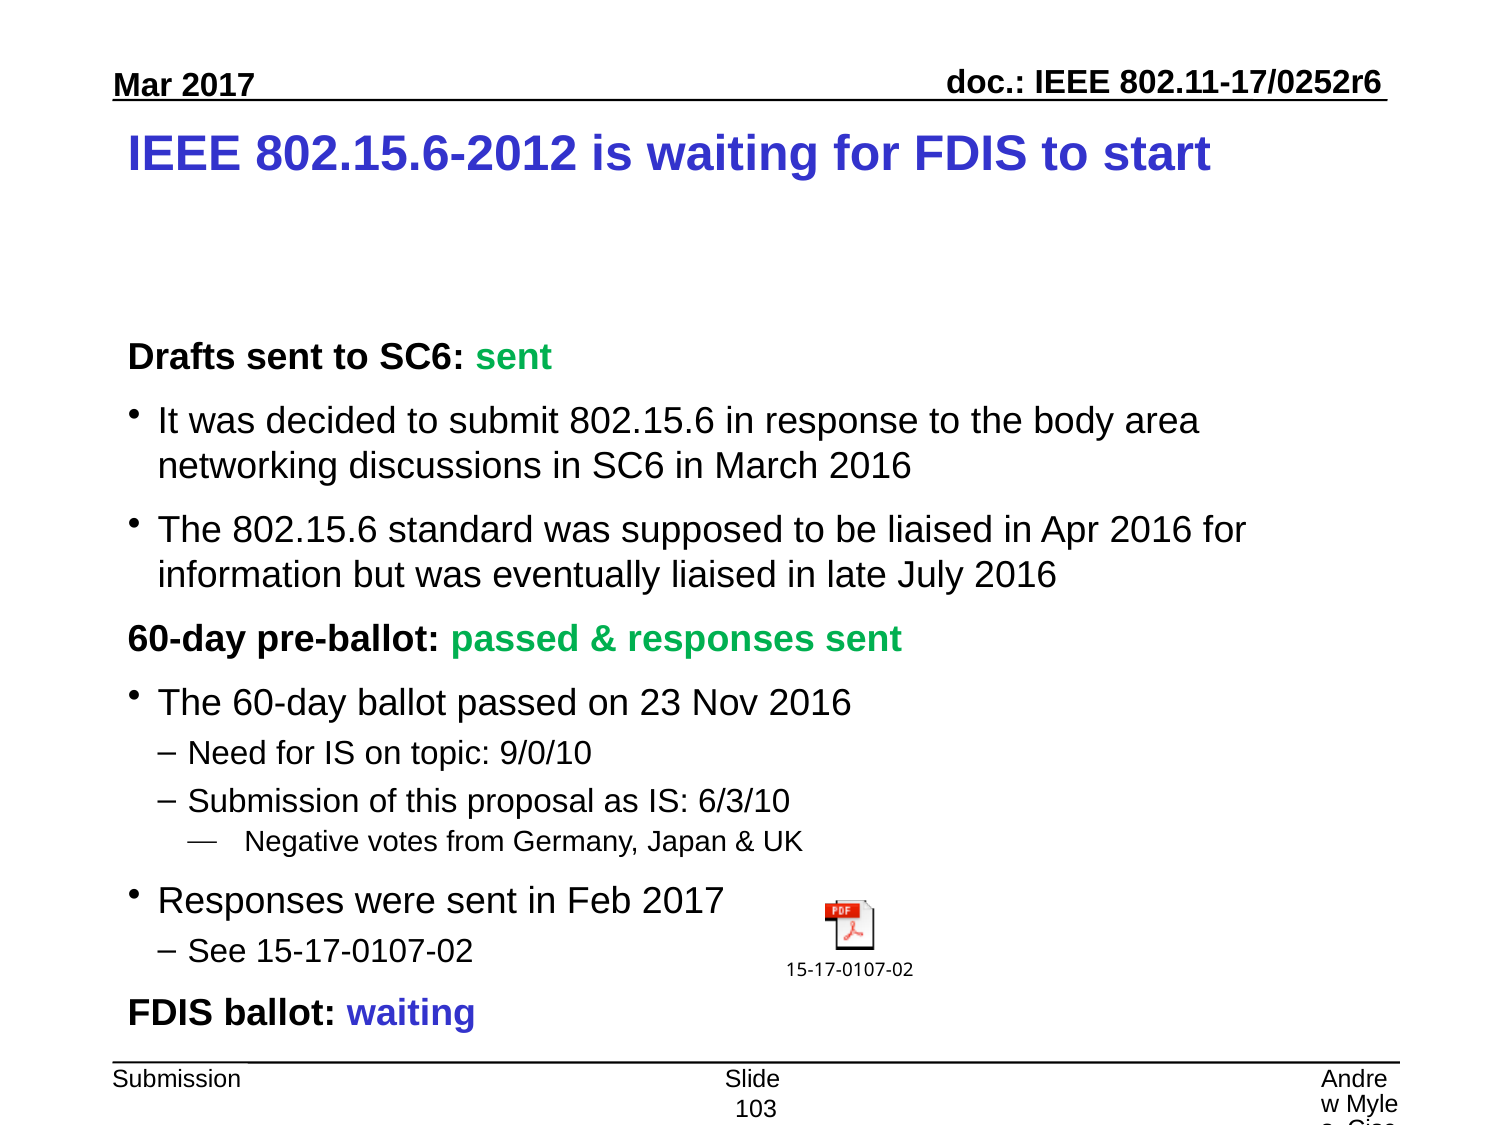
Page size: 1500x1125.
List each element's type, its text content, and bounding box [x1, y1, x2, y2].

list Drafts sent to SC6: sent It was decided to submit 802.15.6 in response to the body area networking discussions in SC6 in March 2016 The 802.15.6 standard was supposed to be liaised in Apr 2016 for information but was eventually liaised in late July 2016 60-day pre-ballot: passed & responses sent The 60-day ballot passed on 23 Nov 2016 Need for IS on topic: 9/0/10 Submission of this proposal as IS: 6/3/10 Negative votes from Germany, Japan & UK Responses were sent in Feb 2017 See 15-17-0107-02 FDIS ballot: waiting [112, 324, 1388, 1000]
title IEEE 802.15.6-2012 is waiting for FDIS to start [112, 112, 1388, 288]
footer Andrew Myles, Cisco [1320, 1061, 1402, 1093]
slide_number Slide 103 [709, 1061, 803, 1093]
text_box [774, 899, 926, 1027]
